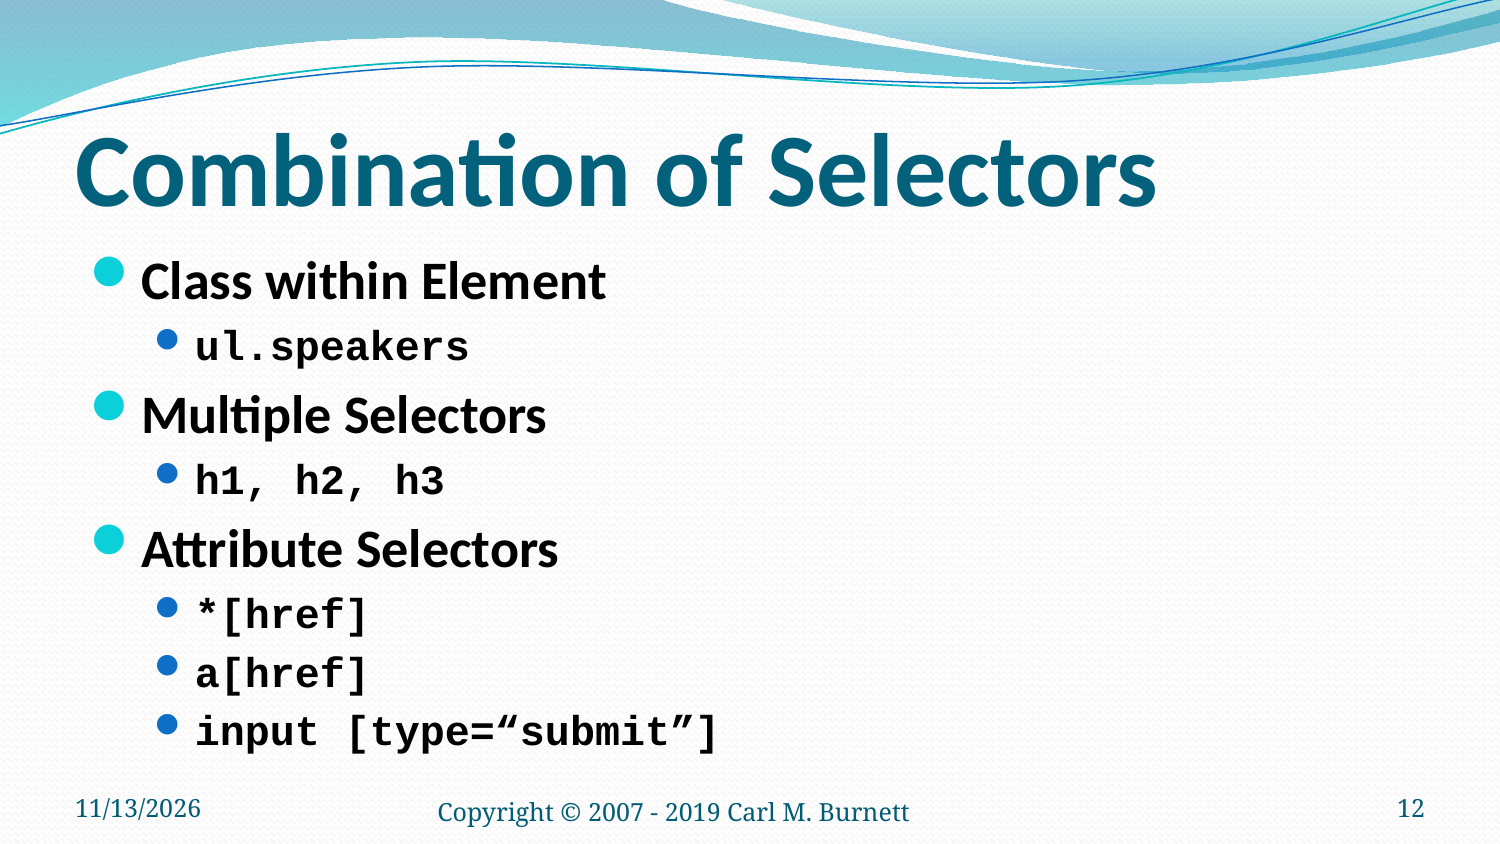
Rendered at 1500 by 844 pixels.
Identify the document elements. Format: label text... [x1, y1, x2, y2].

slide_number 12 [1299, 782, 1425, 827]
list Class within Element ul.speakers Multiple Selectors h1, h2, h3 Attribute Selectors *[href] a[href] input [type=“submit”] [75, 238, 1425, 779]
footer Copyright © 2007 - 2019 Carl M. Burnett [437, 782, 988, 827]
title Combination of Selectors [75, 86, 1425, 228]
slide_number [75, 782, 425, 827]
